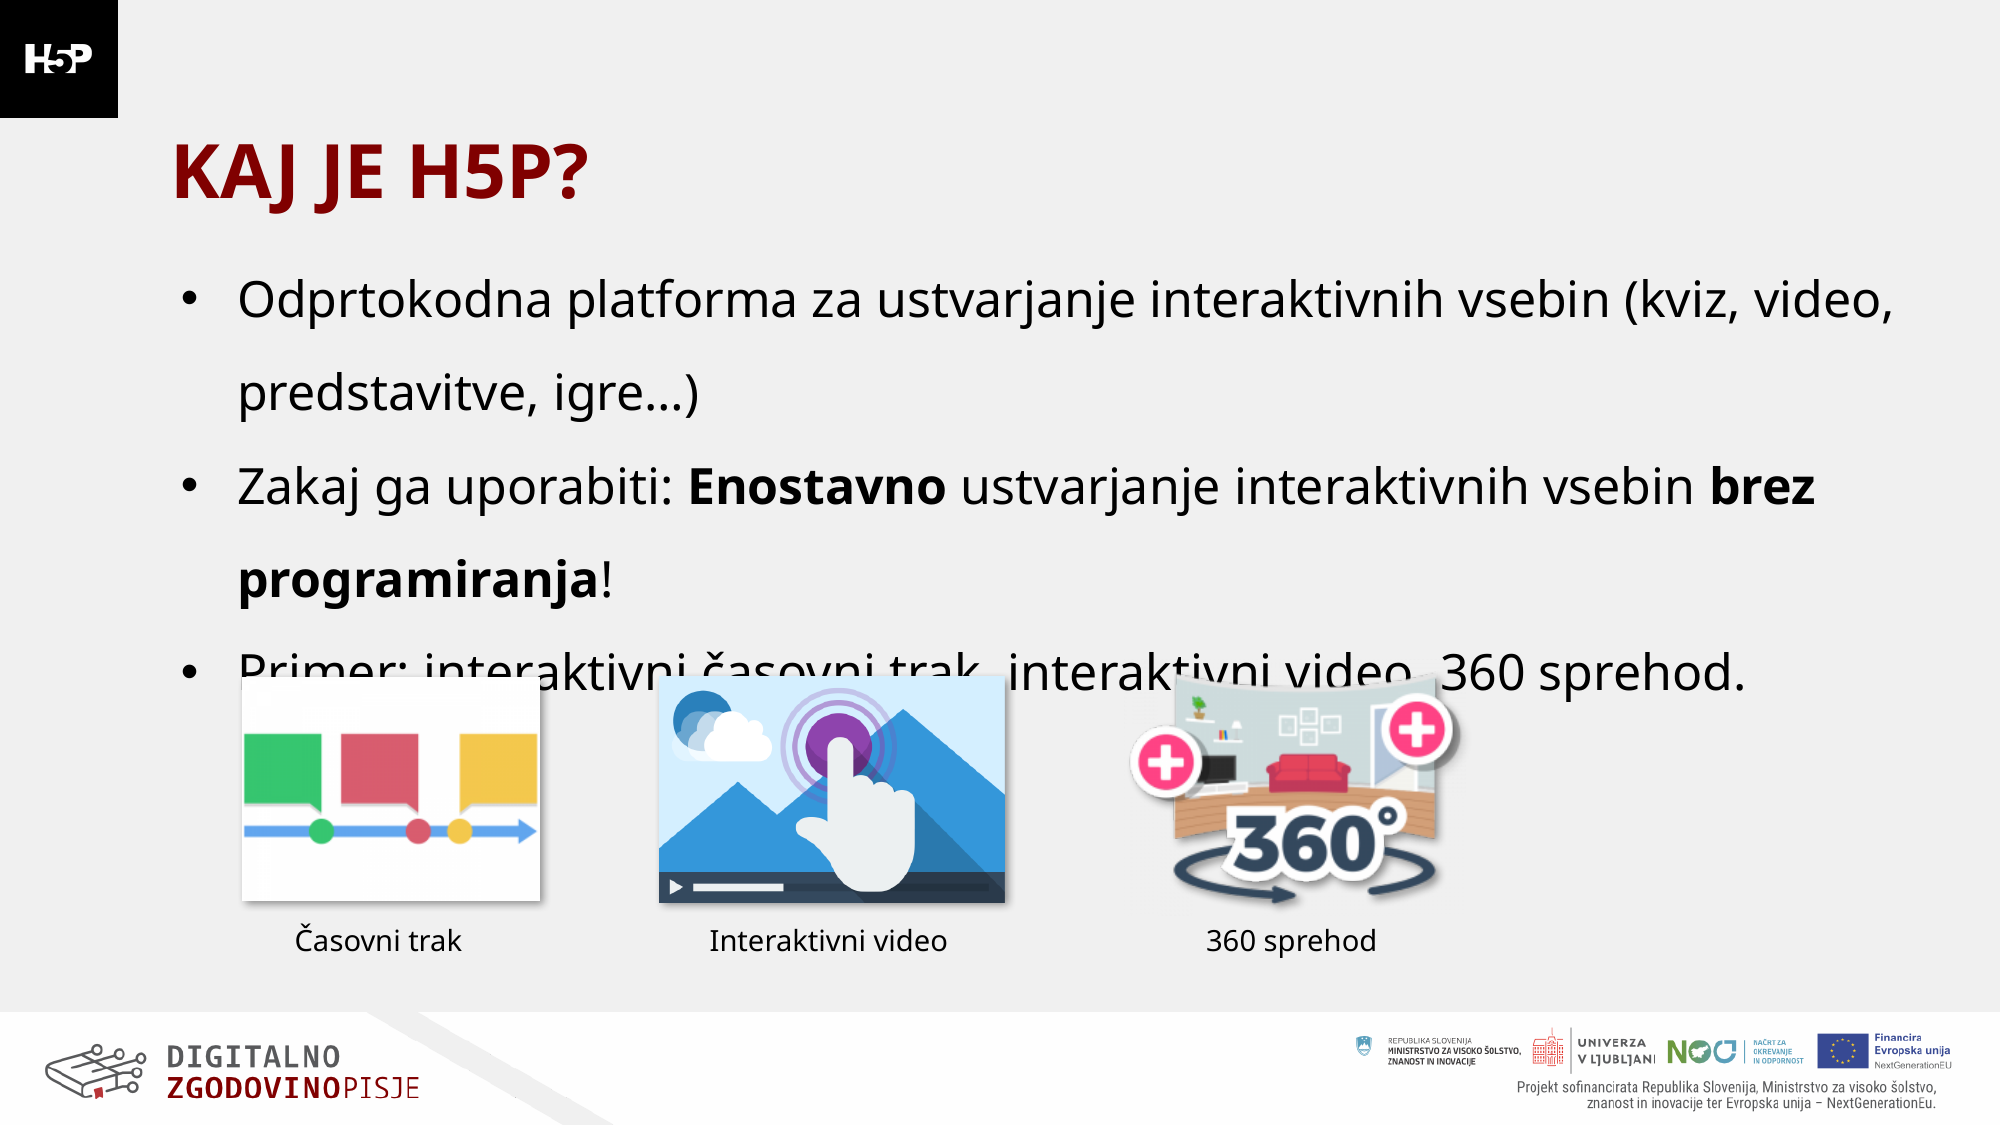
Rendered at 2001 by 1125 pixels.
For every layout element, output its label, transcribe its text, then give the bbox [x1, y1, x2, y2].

picture [1123, 658, 1467, 916]
picture [0, 0, 119, 119]
text_box KAJ JE H5P? [155, 115, 1141, 221]
text_box 360 sprehod [1191, 916, 1393, 966]
picture [0, 1011, 2000, 1125]
text_box Odprtokodna platforma za ustvarjanje interaktivnih vsebin (kviz, video, predstavitve, igre…) Zakaj ga uporabiti: Enostavno ustvarjanje interaktivnih vsebin brez programiranja! Primer: interaktivni časovni trak, interaktivni video, 360 sprehod. [165, 226, 1937, 709]
text_box [0, 0, 2000, 1011]
picture [658, 659, 1006, 920]
text_box Interaktivni video [694, 920, 964, 966]
text_box Časovni trak [279, 915, 478, 966]
picture [241, 676, 541, 901]
